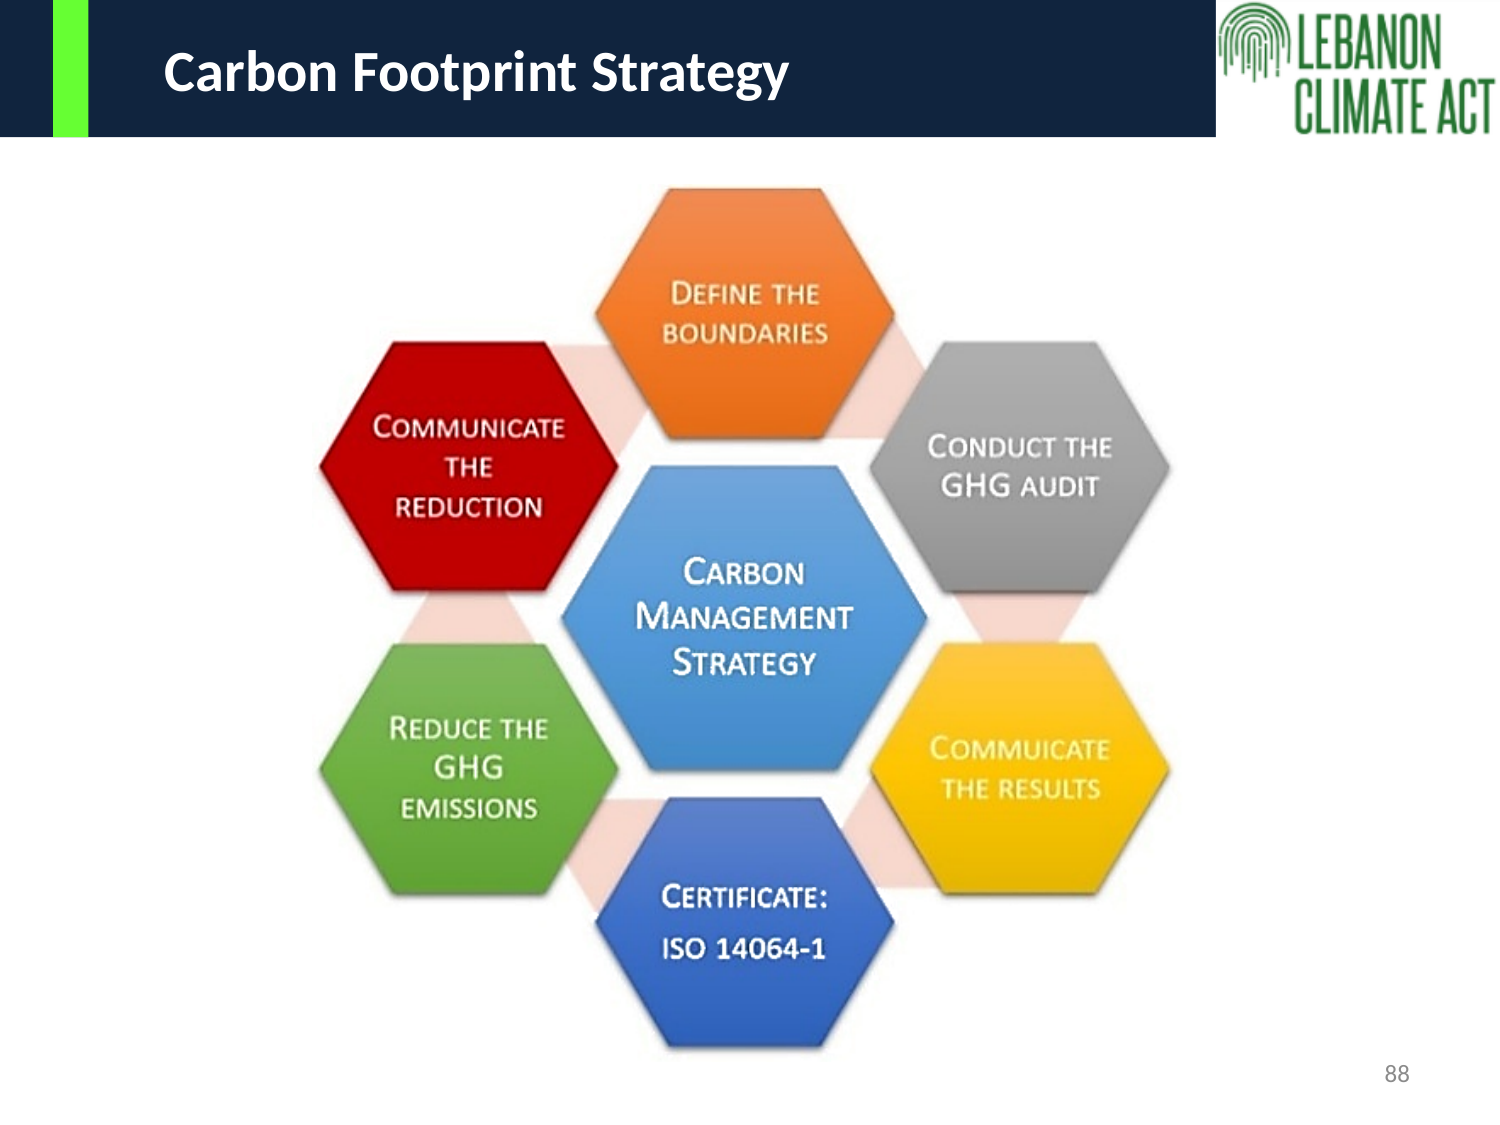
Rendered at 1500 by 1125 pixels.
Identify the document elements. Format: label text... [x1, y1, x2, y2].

slide_number 88 [1074, 1042, 1425, 1103]
picture [312, 184, 1188, 1063]
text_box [0, 0, 1213, 138]
picture [1215, 0, 1500, 138]
